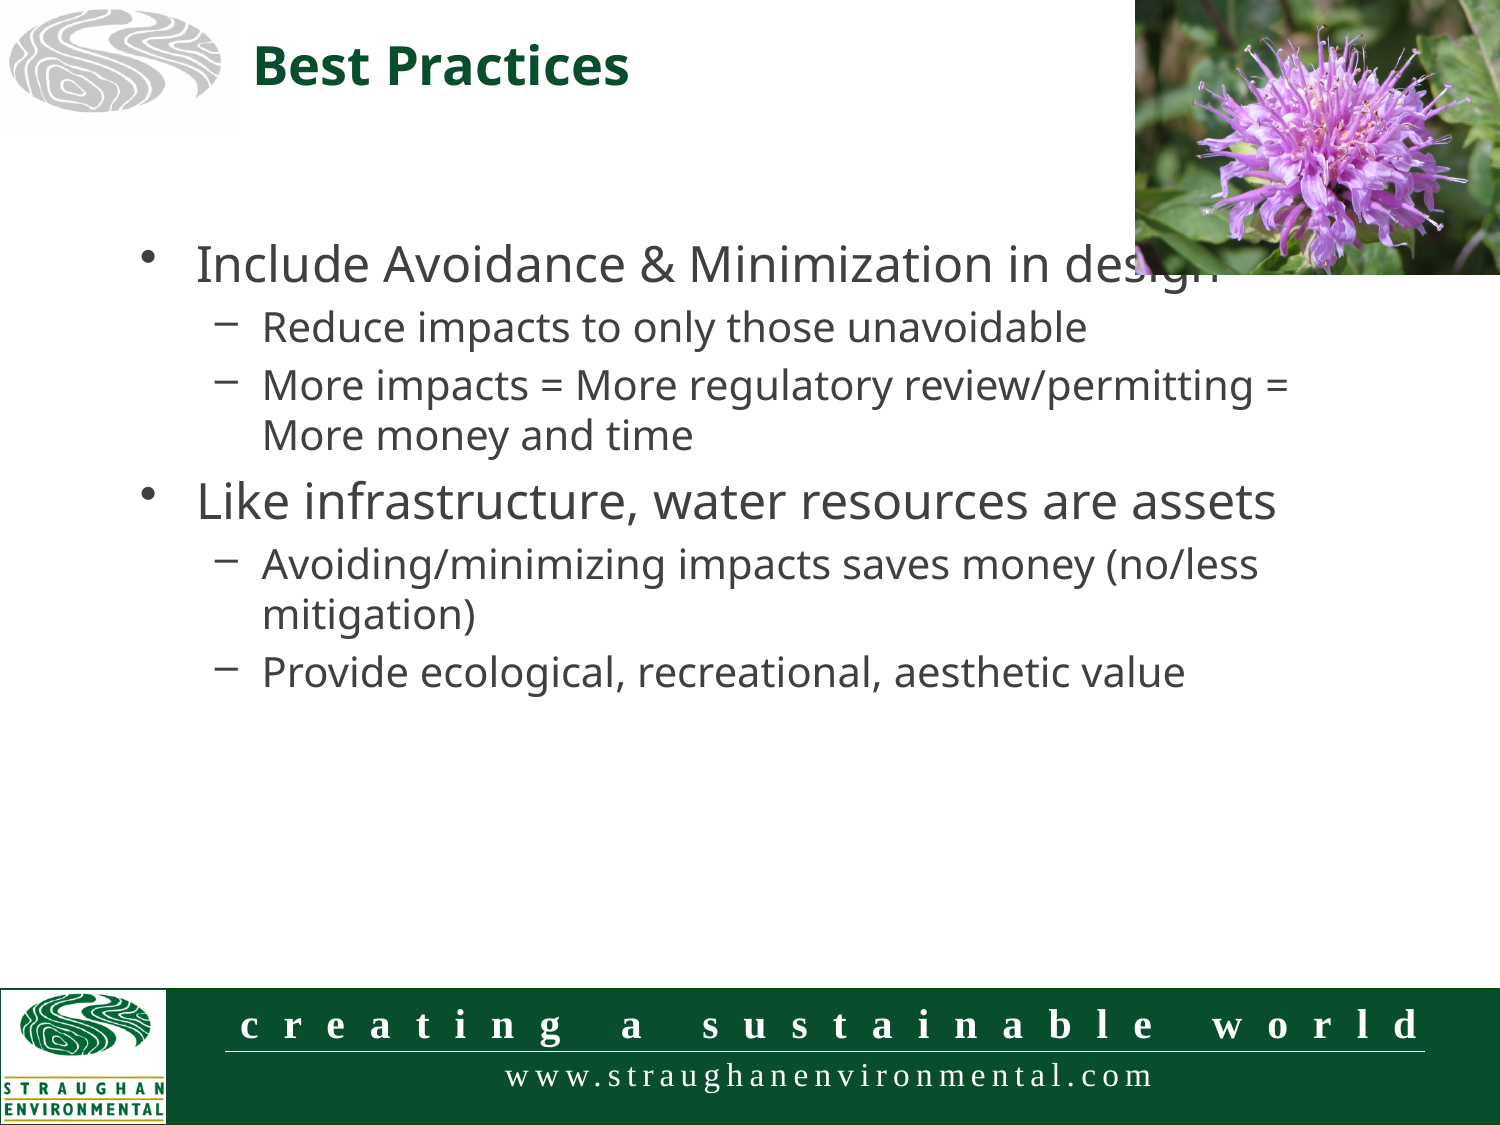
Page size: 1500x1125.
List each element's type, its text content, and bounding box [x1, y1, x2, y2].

picture [1134, 0, 1500, 276]
picture [1, 990, 166, 1124]
title Best Practices [237, 0, 1132, 128]
list Include Avoidance & Minimization in design Reduce impacts to only those unavoidable More impacts = More regulatory review/permitting = More money and time Like infrastructure, water resources are assets Avoiding/minimizing impacts saves money (no/less mitigation) Provide ecological, recreational, aesthetic value [125, 224, 1319, 888]
